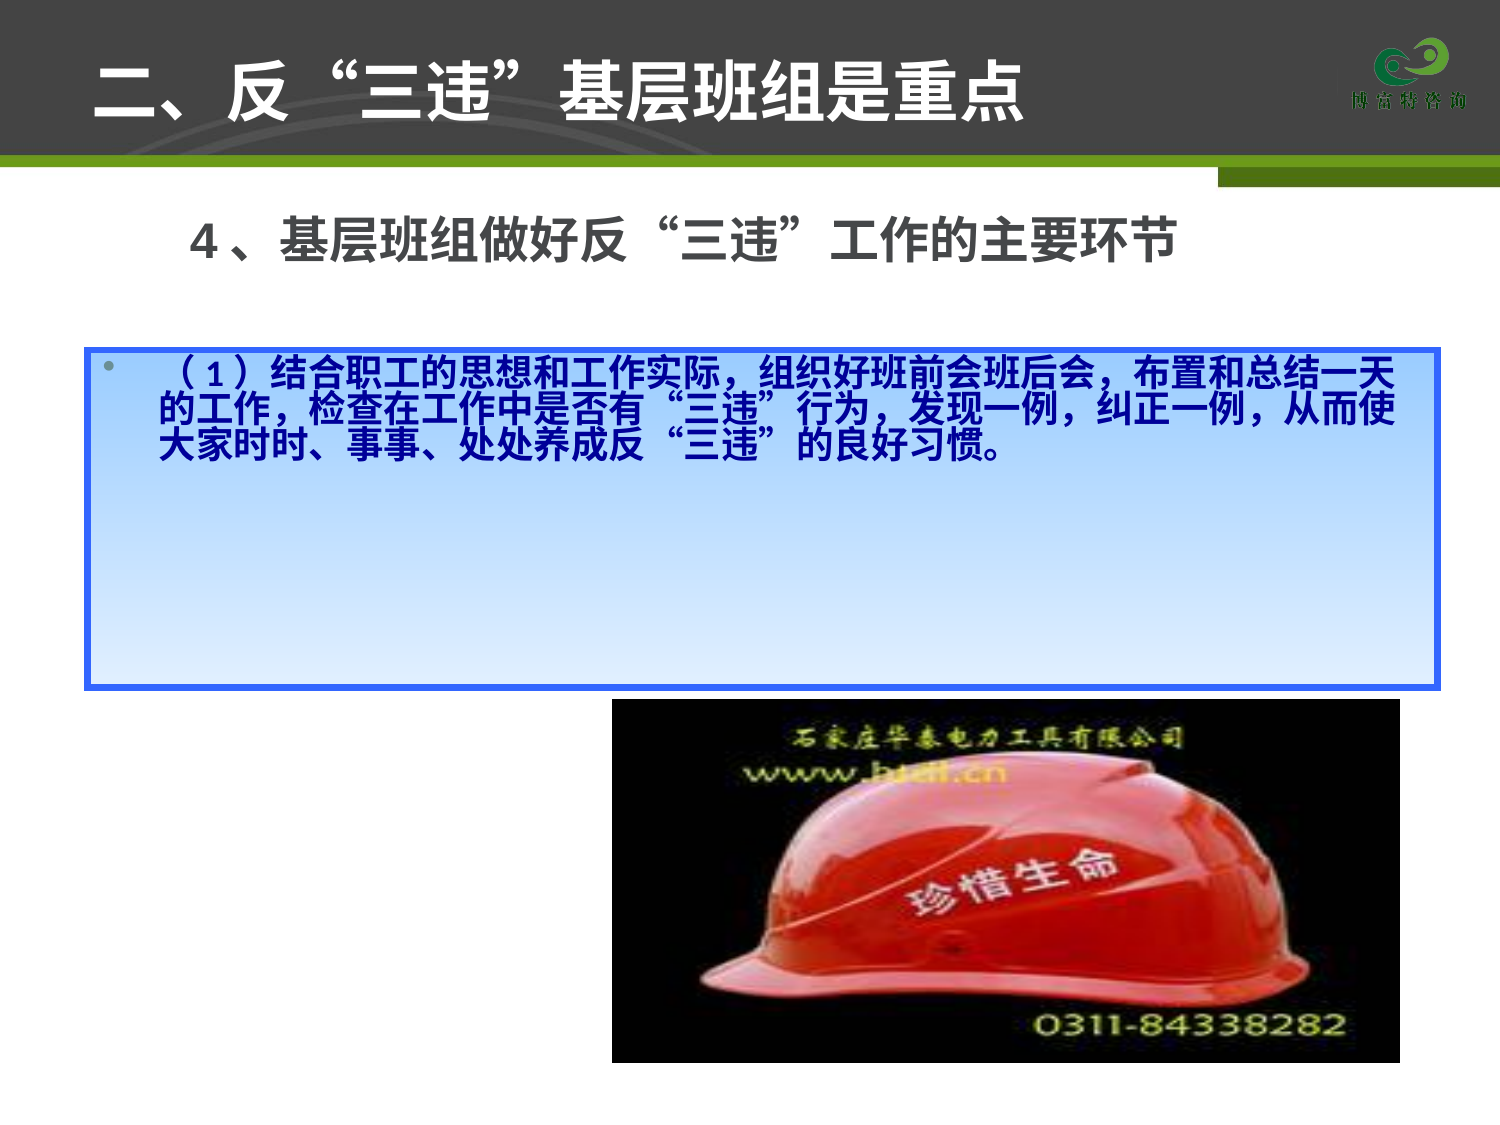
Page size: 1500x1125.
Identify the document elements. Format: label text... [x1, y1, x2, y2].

title 二、反“三违”基层班组是重点 [76, 31, 1427, 150]
slide_number [1074, 1024, 1425, 1103]
list （1）结合职工的思想和工作实际，组织好班前会班后会，布置和总结一天的工作，检查在工作中是否有“三违”行为，发现一例，纠正一例，从而使大家时时、事事、处处养成反“三违”的良好习惯。 [87, 350, 1438, 688]
text_box 4、基层班组做好反“三违”工作的主要环节 [174, 201, 1251, 277]
picture [0, 0, 1500, 1125]
